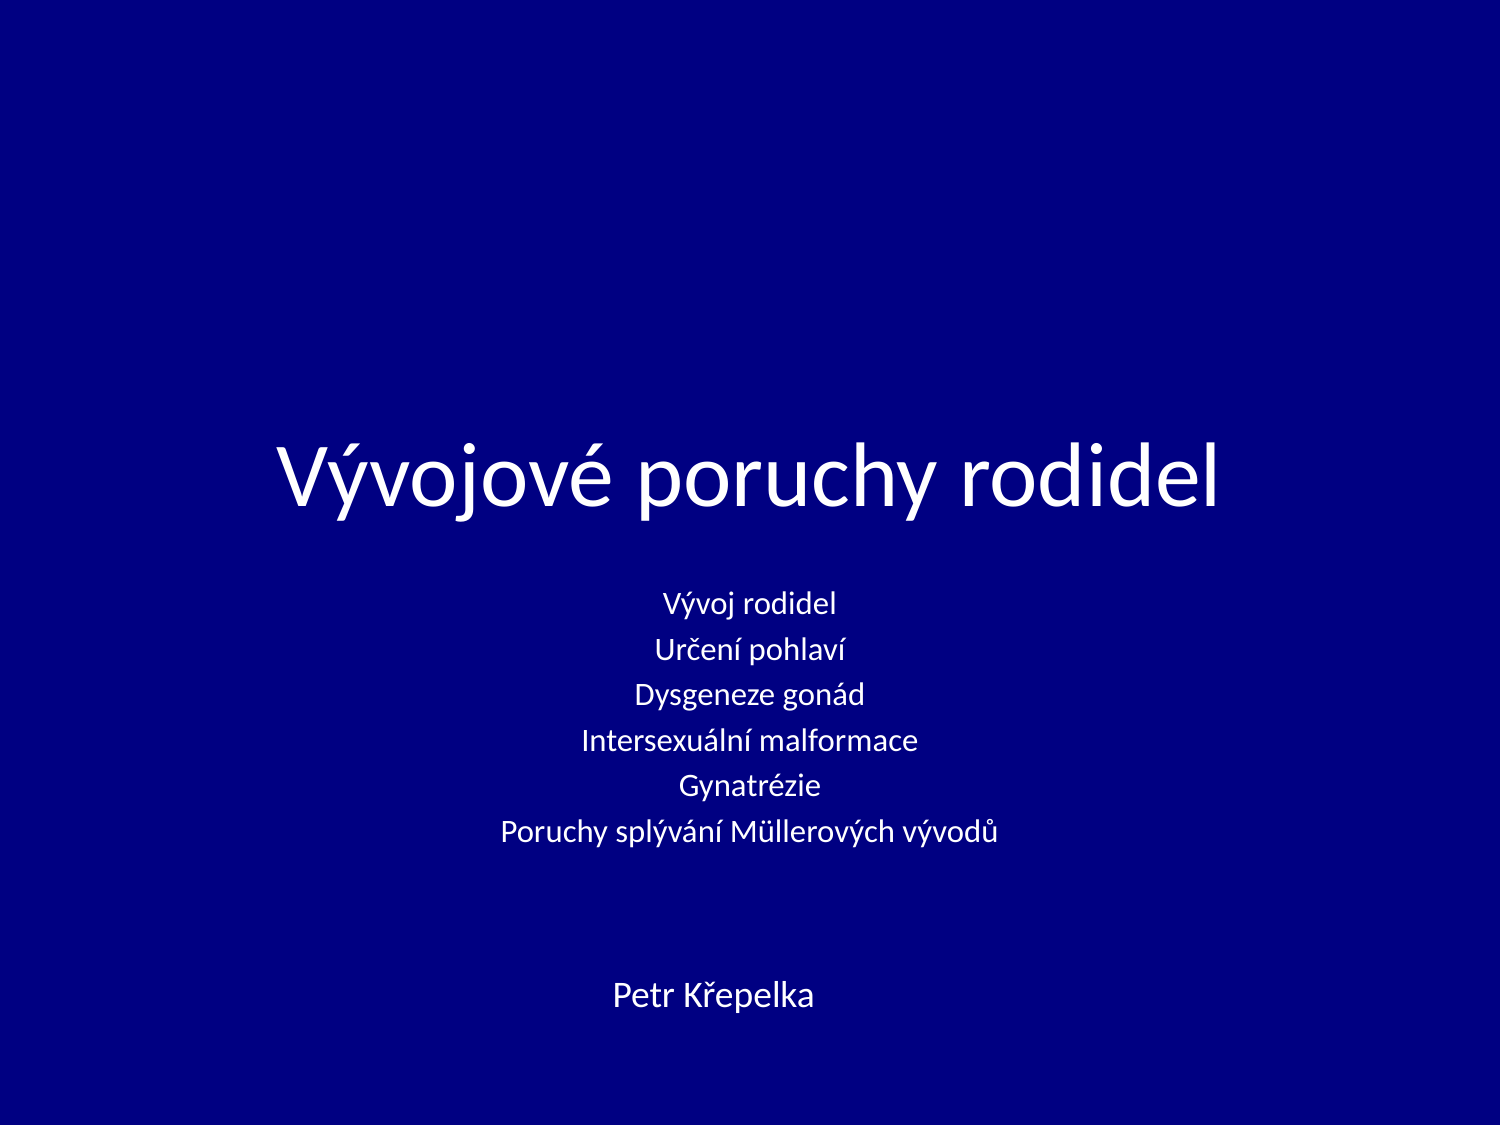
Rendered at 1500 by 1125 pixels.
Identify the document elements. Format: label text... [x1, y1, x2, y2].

text_box Petr Křepelka [597, 962, 831, 1023]
subtitle Vývoj rodidel Určení pohlaví Dysgeneze gonád Intersexuální malformace Gynatrézie Poruchy splývání Müllerových vývodů [224, 573, 1276, 862]
title Vývojové poruchy rodidel [112, 349, 1388, 591]
